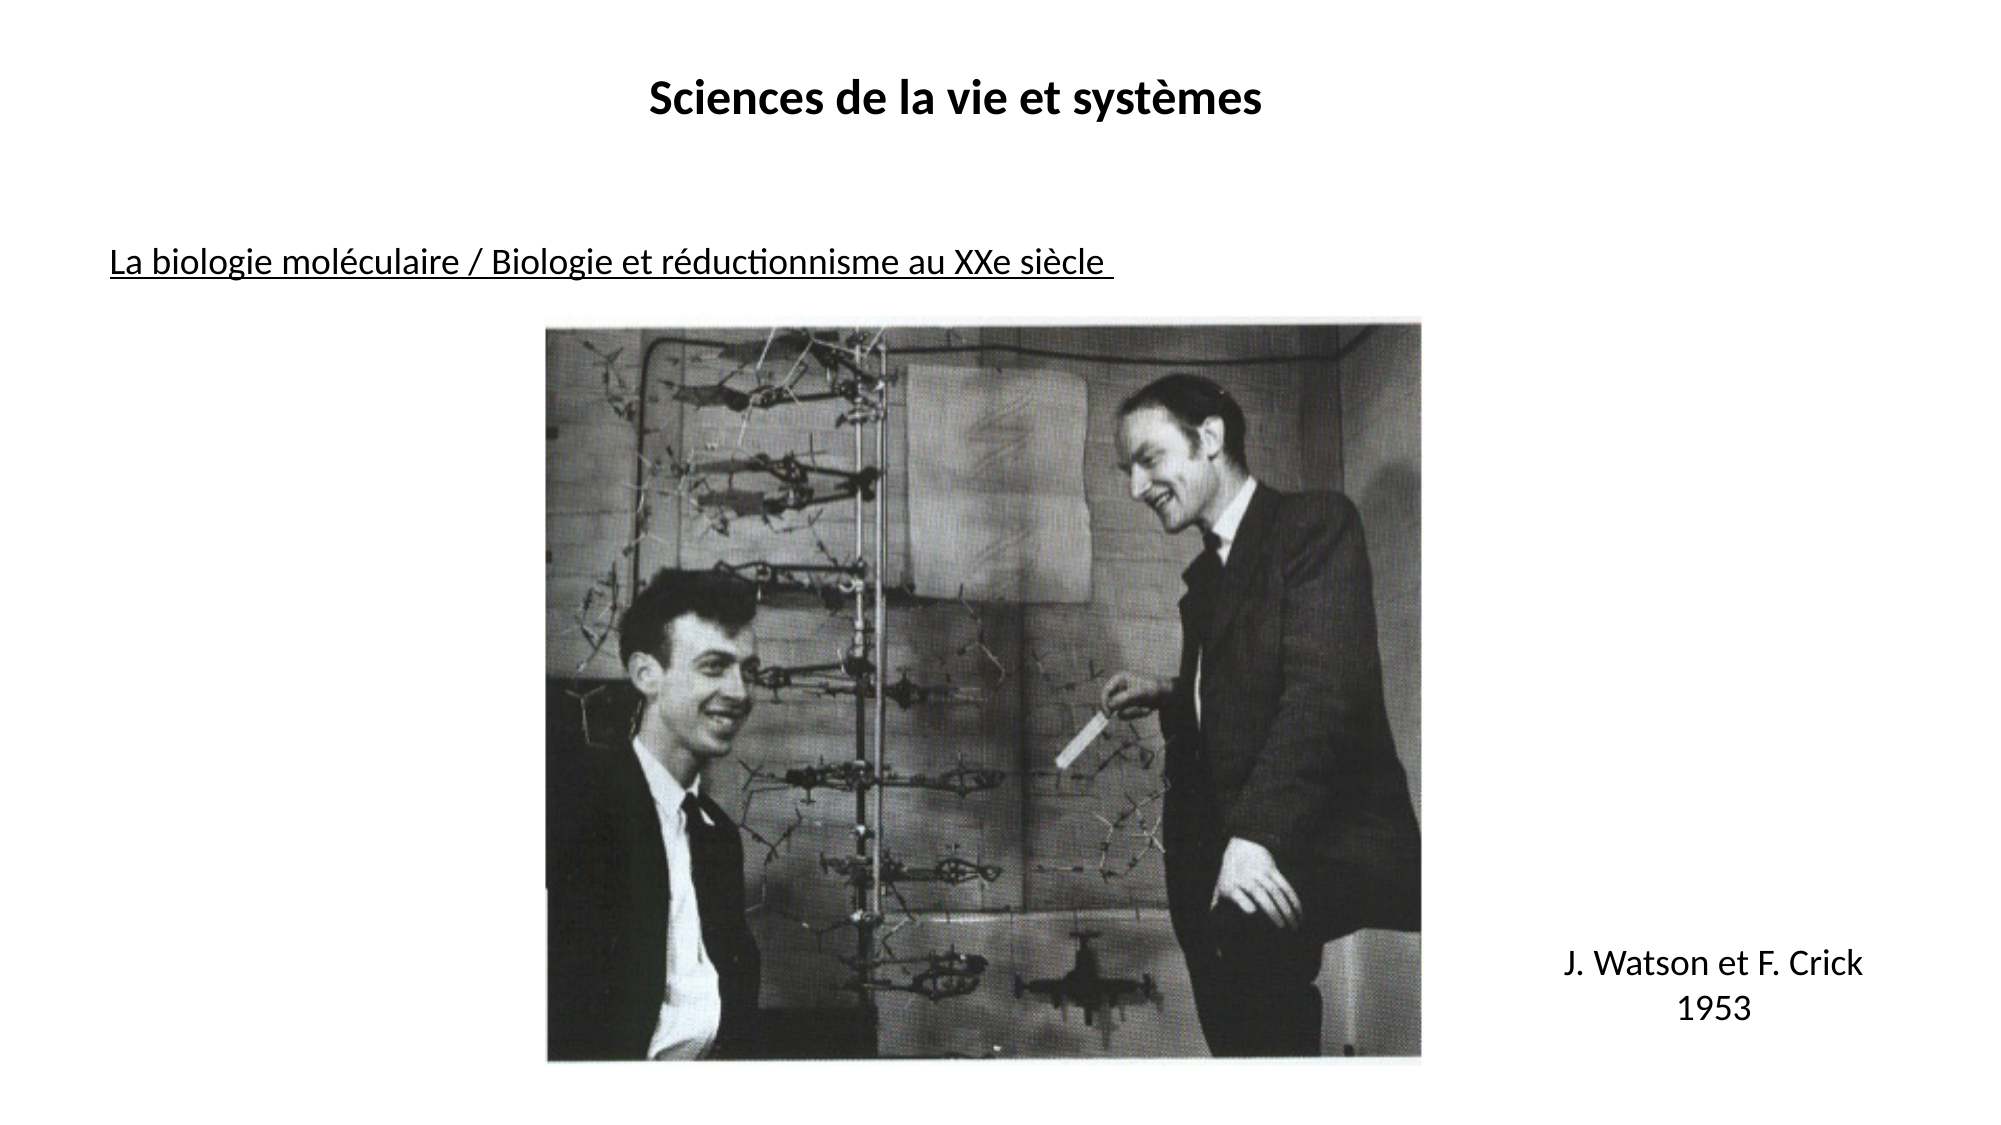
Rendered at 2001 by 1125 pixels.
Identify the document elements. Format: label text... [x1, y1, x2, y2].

text_box Sciences de la vie et systèmes [508, 56, 1404, 132]
picture [544, 315, 1425, 1069]
text_box La biologie moléculaire / Biologie et réductionnisme au XXe siècle [94, 229, 1166, 289]
text_box J. Watson et F. Crick 1953 [1541, 931, 1887, 1036]
